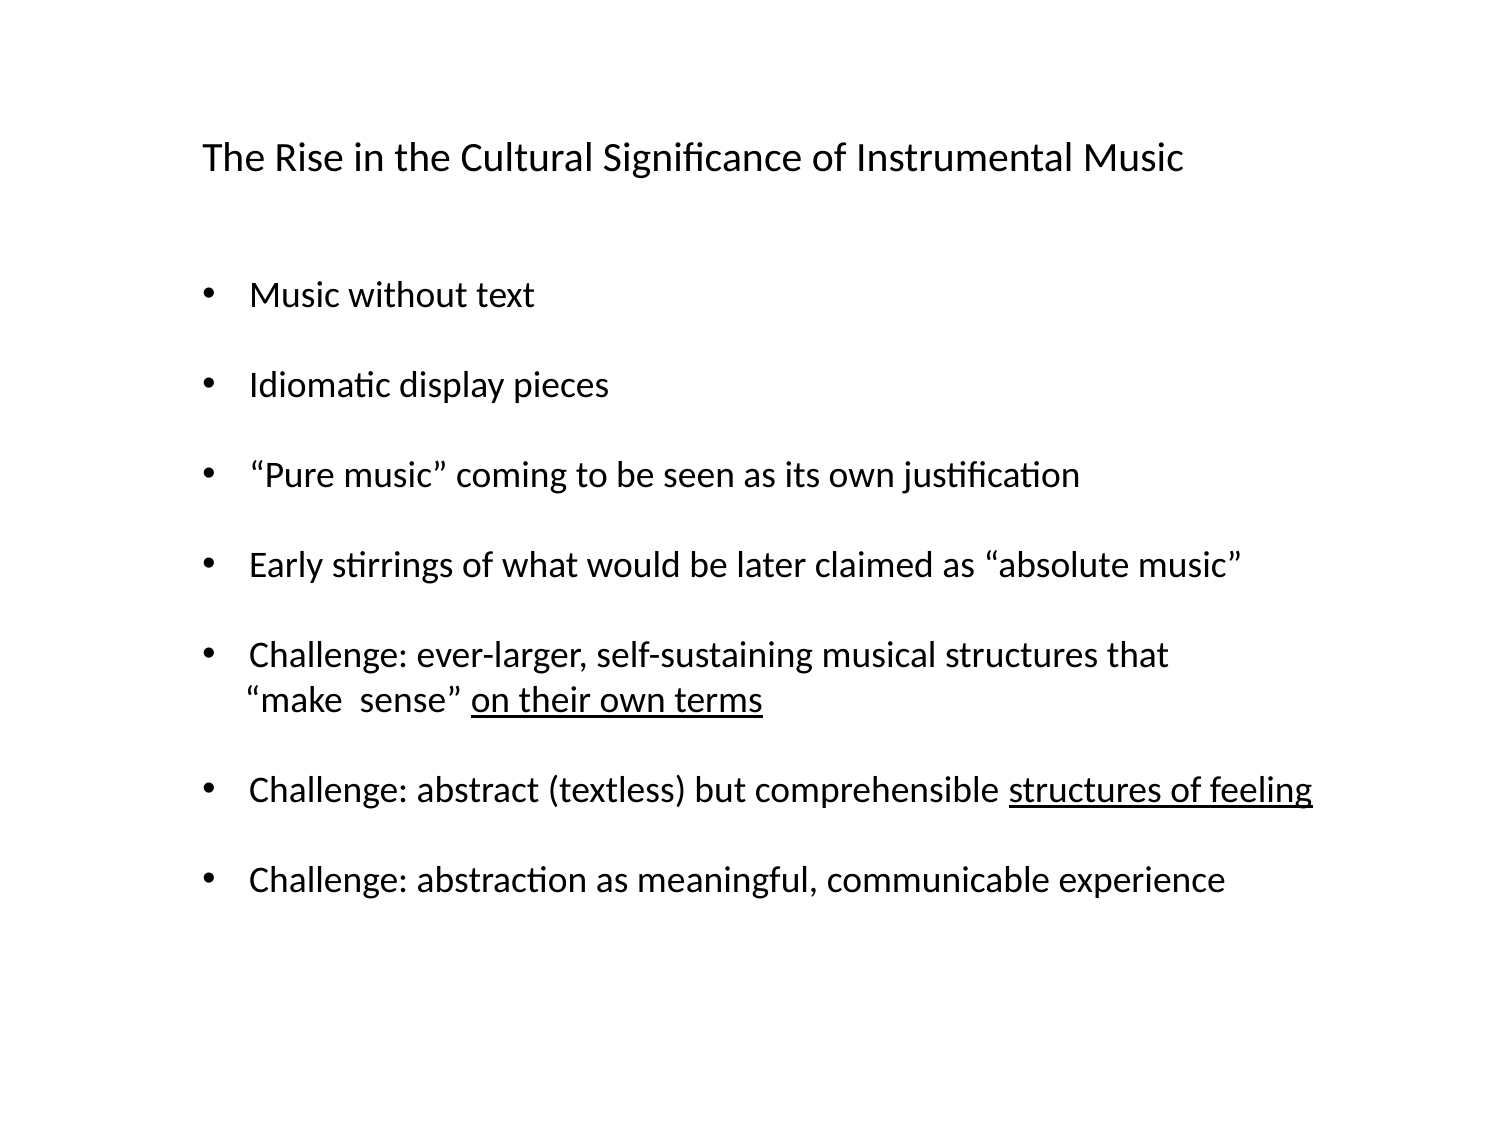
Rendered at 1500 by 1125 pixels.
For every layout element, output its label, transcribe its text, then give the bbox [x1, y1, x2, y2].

text_box The Rise in the Cultural Significance of Instrumental Music Music without text Idiomatic display pieces “Pure music” coming to be seen as its own justification Early stirrings of what would be later claimed as “absolute music” Challenge: ever-larger, self-sustaining musical structures that “make sense” on their own terms Challenge: abstract (textless) but comprehensible structures of feeling Challenge: abstraction as meaningful, communicable experience [187, 122, 1388, 908]
